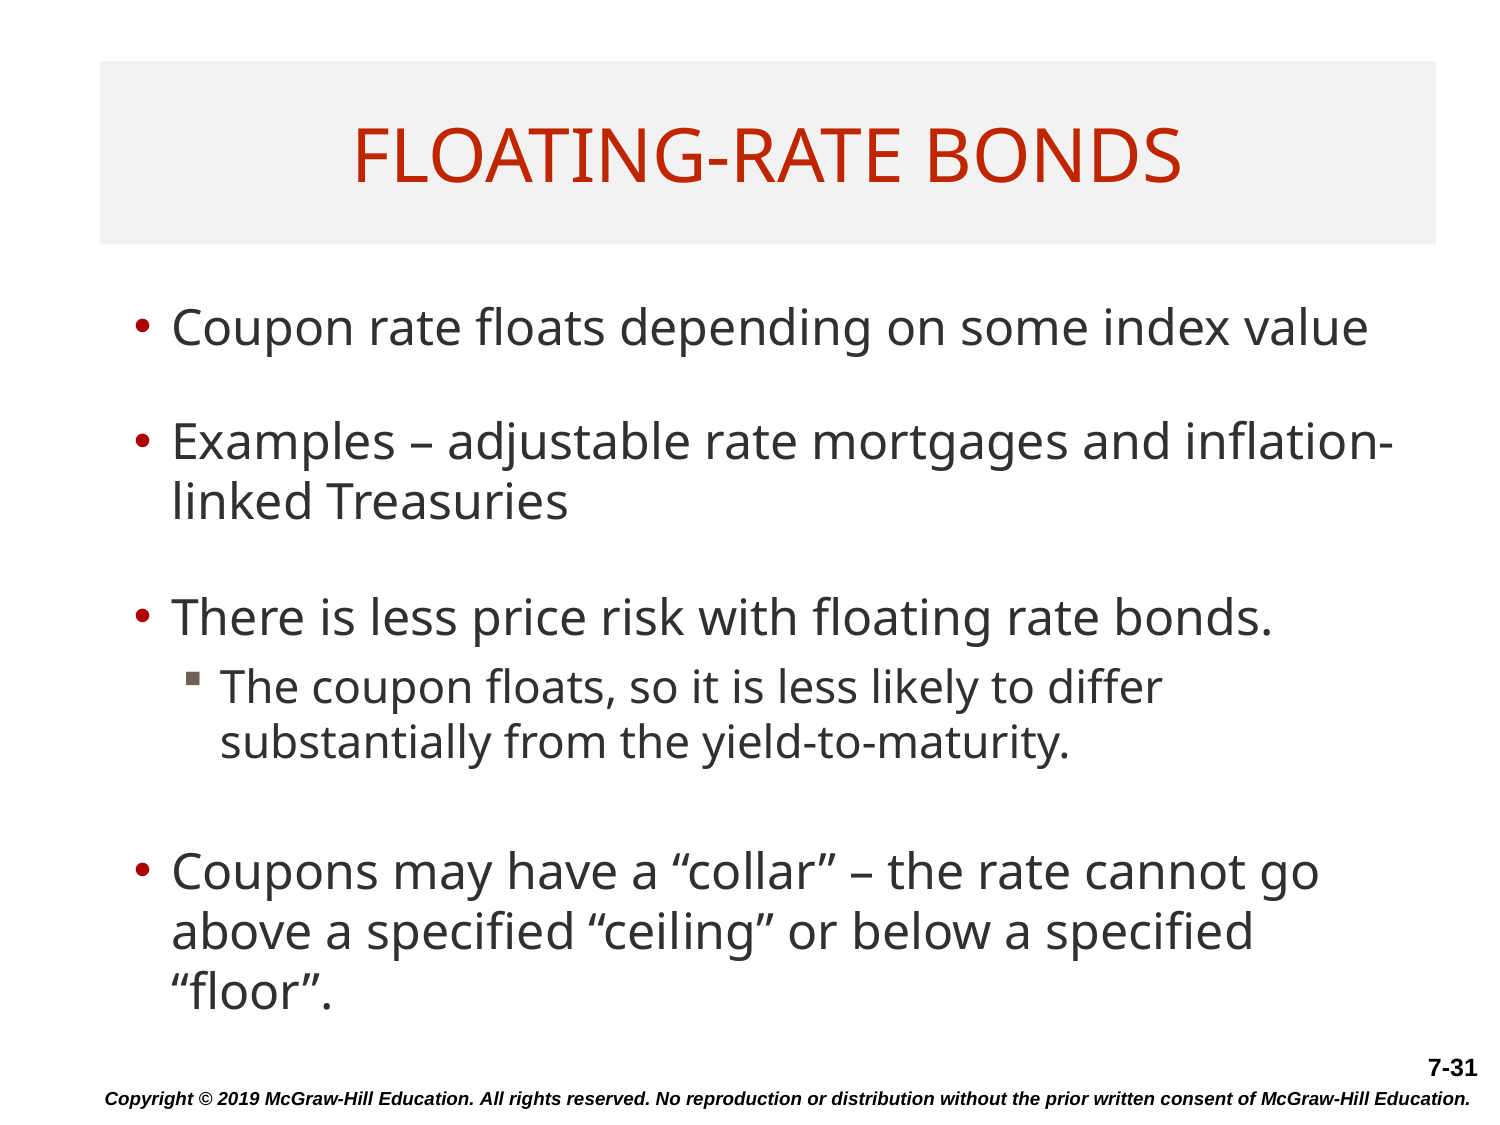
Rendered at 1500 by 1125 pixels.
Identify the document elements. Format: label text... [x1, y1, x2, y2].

list Coupon rate floats depending on some index value Examples – adjustable rate mortgages and inflation-linked Treasuries There is less price risk with floating rate bonds. The coupon floats, so it is less likely to differ substantially from the yield-to-maturity. Coupons may have a “collar” – the rate cannot go above a specified “ceiling” or below a specified “floor”. [99, 287, 1436, 1005]
title Floating-Rate Bonds [99, 61, 1436, 245]
footer Copyright © 2019 McGraw-Hill Education. All rights reserved. No reproduction or distribution without the prior written consent of McGraw-Hill Education. [75, 1071, 1500, 1125]
